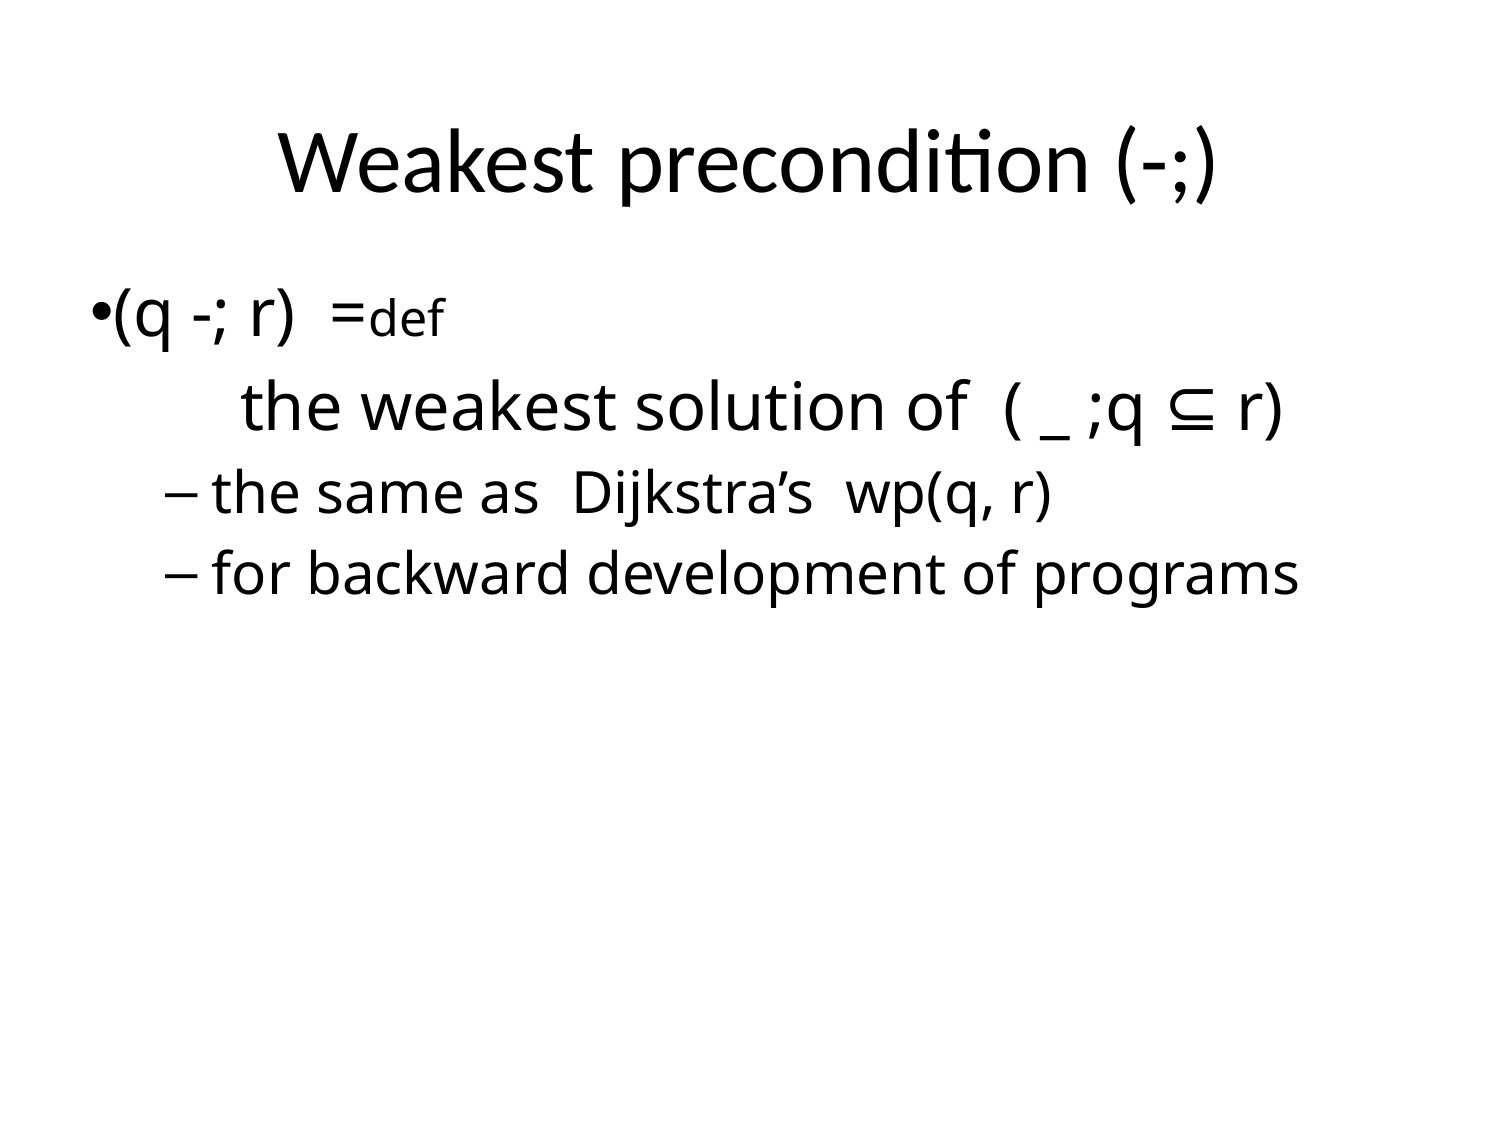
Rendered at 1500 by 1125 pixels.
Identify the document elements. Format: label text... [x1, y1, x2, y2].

list (q -; r) =def the weakest solution of ( _ ;q ⊆ r) the same as Dijkstra’s wp(q, r) for backward development of programs [75, 262, 1425, 1005]
title Weakest precondition (-;) [75, 45, 1425, 262]
